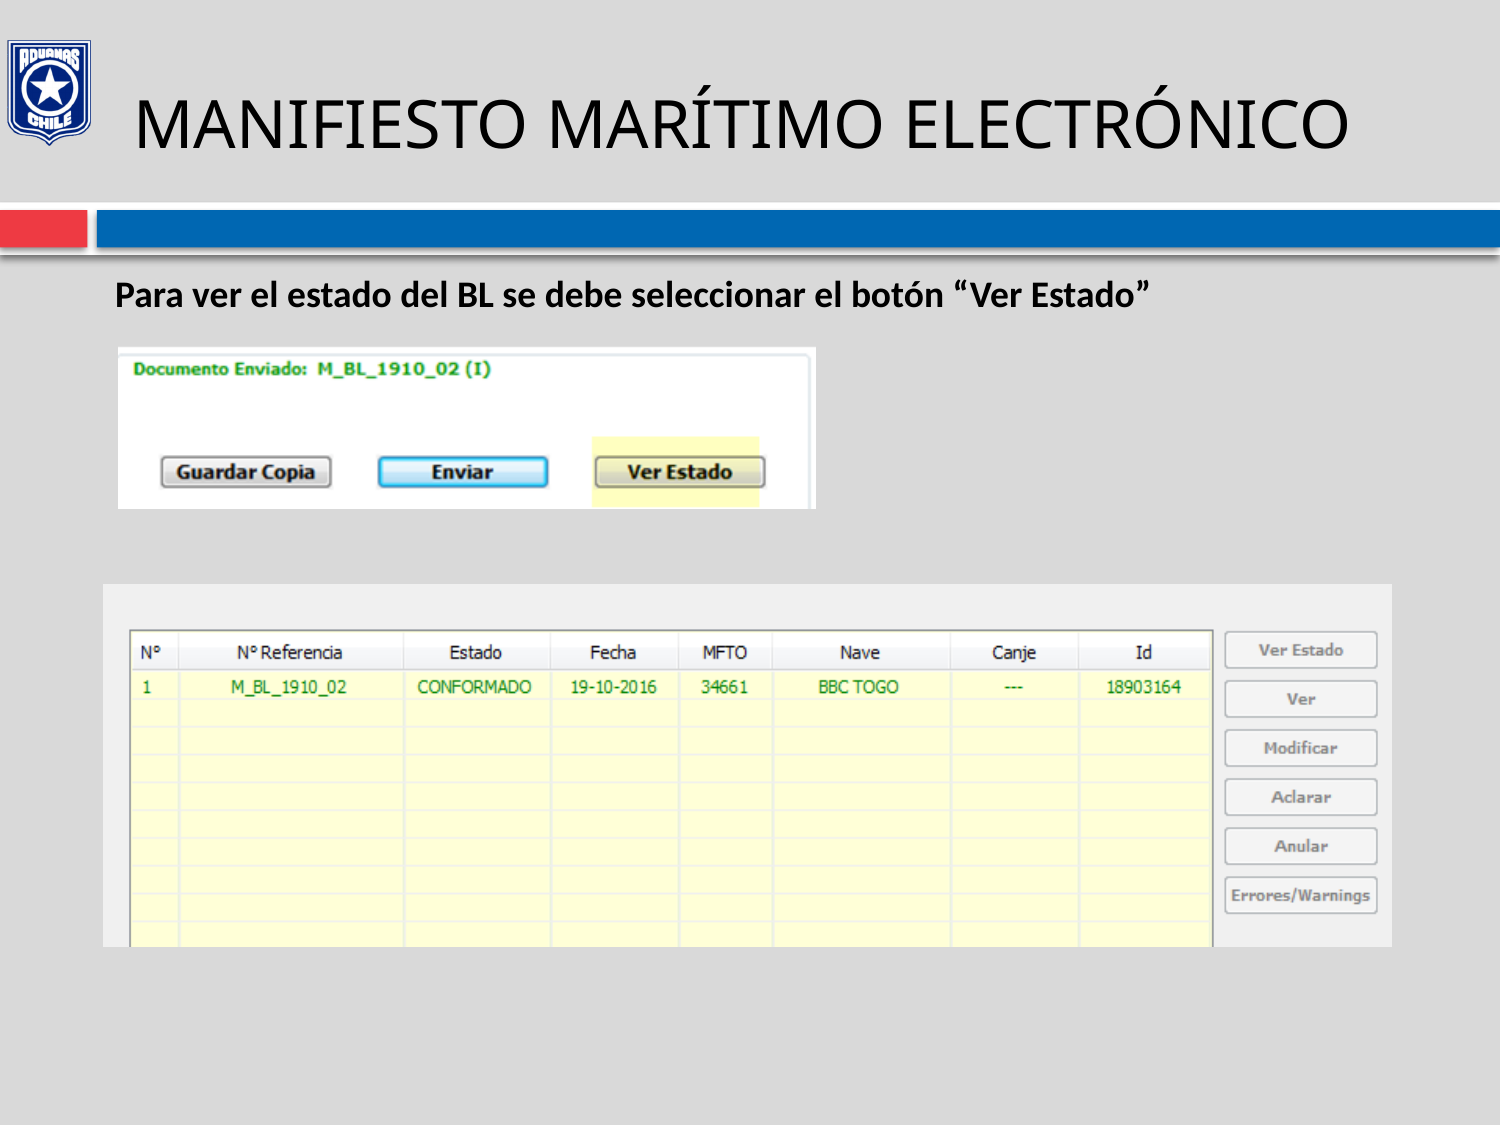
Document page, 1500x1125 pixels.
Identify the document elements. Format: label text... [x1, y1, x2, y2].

list Para ver el estado del BL se debe seleccionar el botón “Ver Estado” [100, 262, 1438, 372]
picture [118, 341, 816, 509]
picture [102, 583, 1393, 948]
text_box MANIFIESTO MARÍTIMO ELECTRÓNICO [118, 41, 1457, 204]
picture [7, 40, 91, 146]
